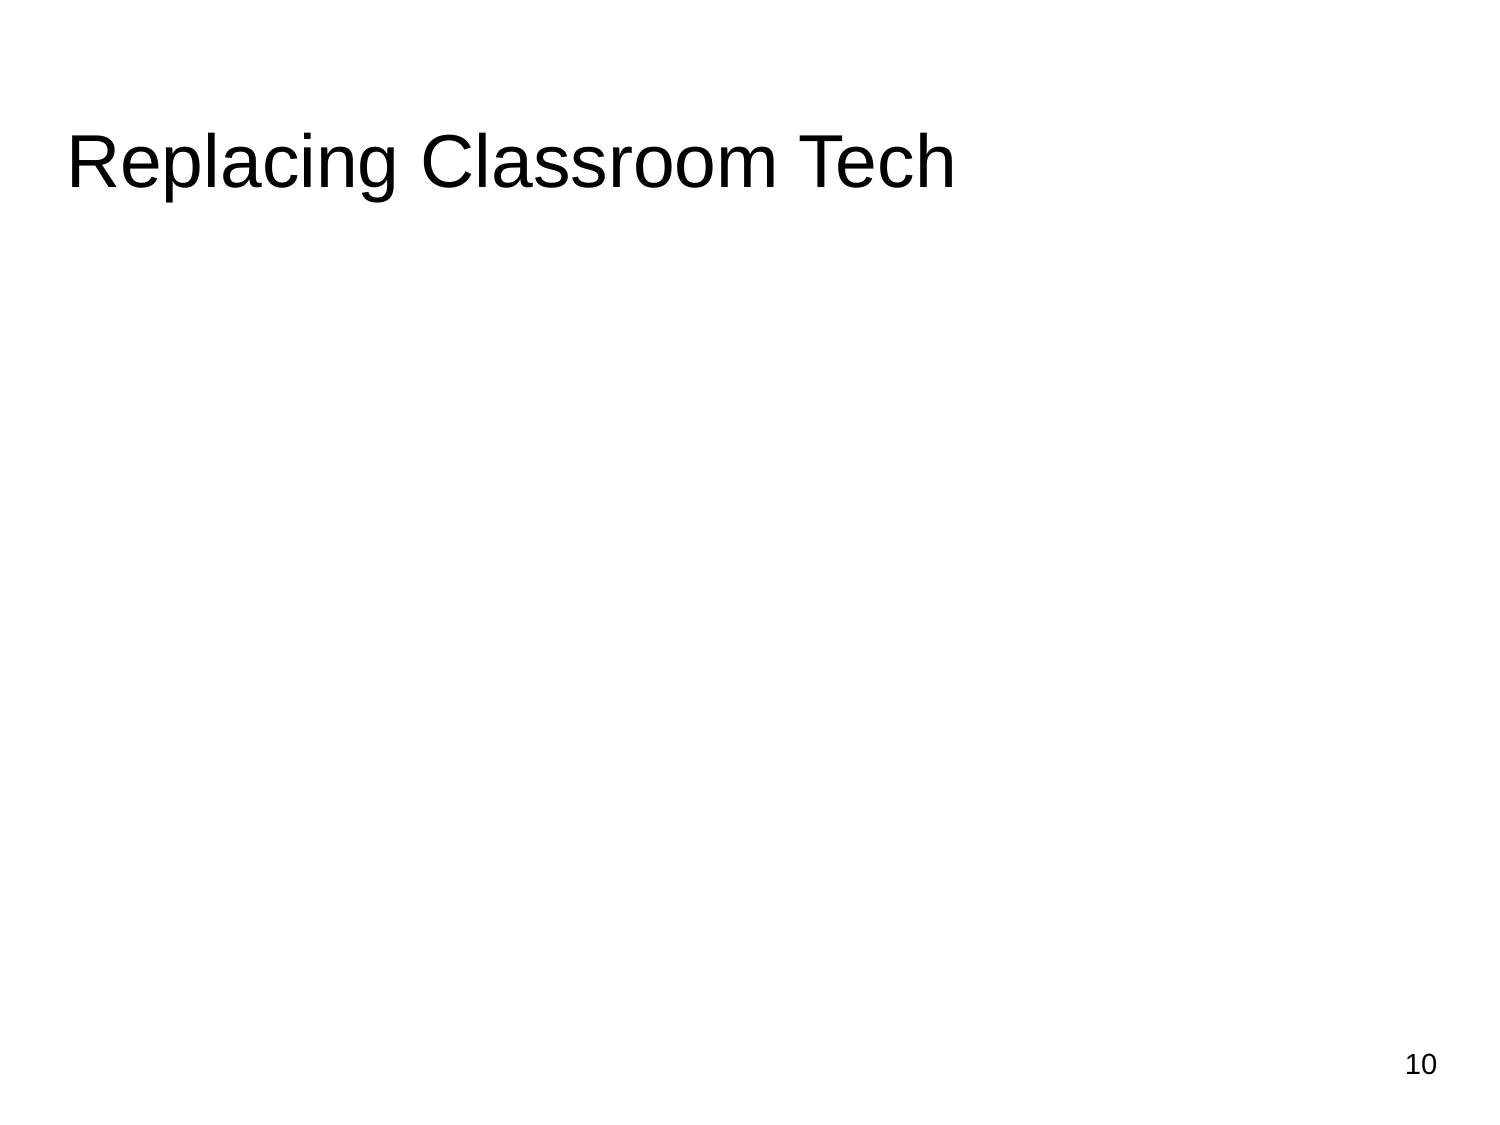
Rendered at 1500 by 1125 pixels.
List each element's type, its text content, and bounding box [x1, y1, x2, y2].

slide_number ‹#› [1389, 1019, 1480, 1106]
title Replacing Classroom Tech [51, 97, 1449, 223]
